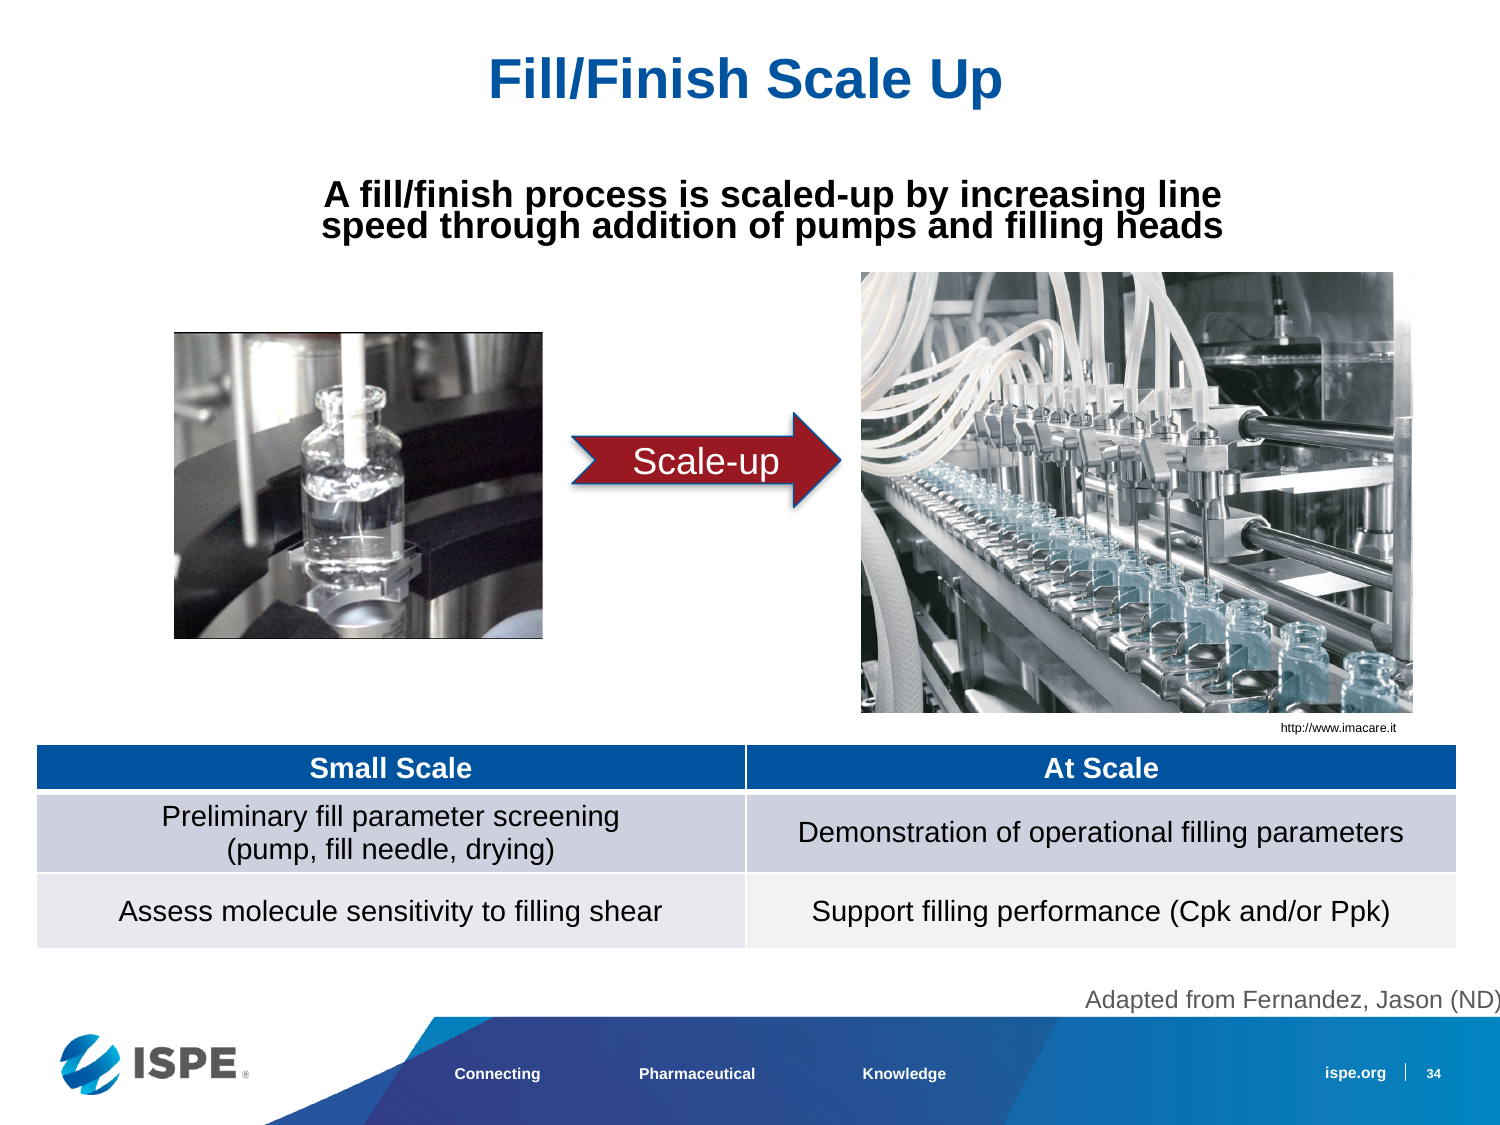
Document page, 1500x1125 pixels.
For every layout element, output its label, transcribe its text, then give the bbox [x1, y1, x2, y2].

table_cell Demonstration of operational filling parameters [747, 795, 1456, 872]
text_box A fill/finish process is scaled-up by increasing line speed through addition of pumps and filling heads [251, 176, 1295, 271]
table_header Small Scale [37, 745, 745, 789]
text_box http://www.imacare.it [1266, 720, 1412, 742]
table_cell Assess molecule sensitivity to filling shear [37, 874, 745, 948]
slide_number 34 [1426, 1022, 1477, 1082]
text_box Adapted from Fernandez, Jason (ND) [1070, 976, 1500, 1022]
picture [0, 0, 1500, 1125]
list Fill/Finish Scale Up [55, 62, 1437, 218]
table_cell Support filling performance (Cpk and/or Ppk) [747, 874, 1456, 948]
table_cell Preliminary fill parameter screening (pump, fill needle, drying) [37, 795, 745, 872]
table_header At Scale [747, 745, 1456, 789]
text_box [173, 272, 1413, 713]
